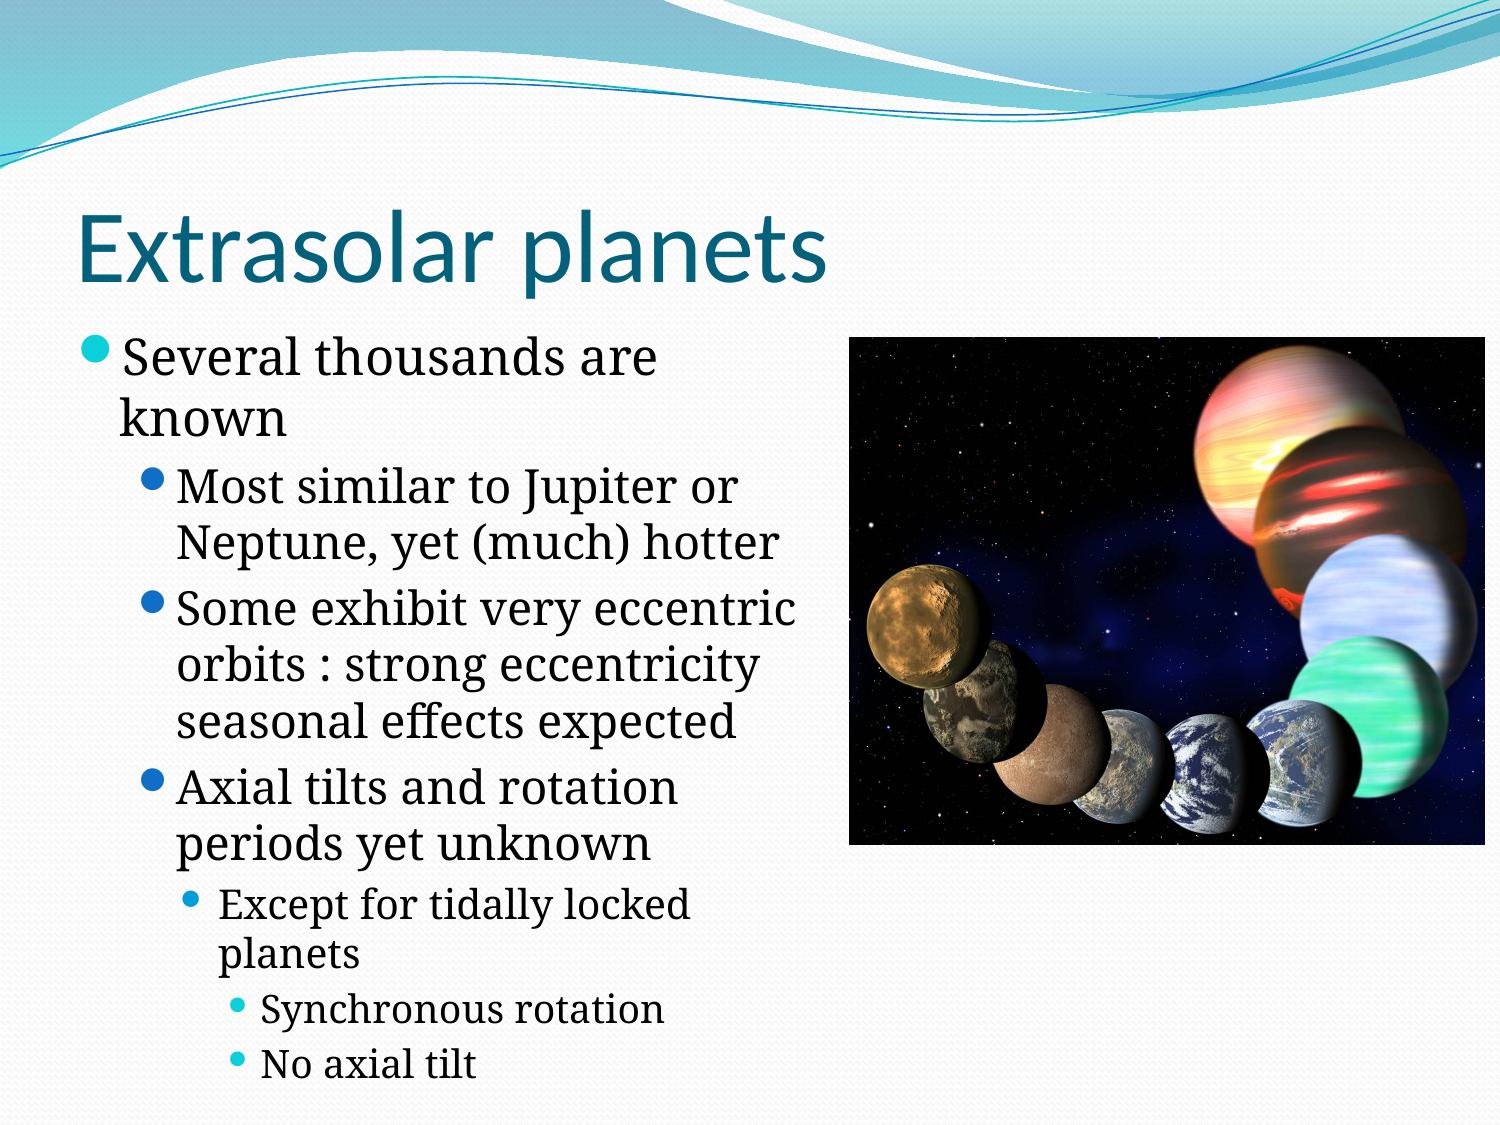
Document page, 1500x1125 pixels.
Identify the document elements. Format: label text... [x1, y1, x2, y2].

list Several thousands are known Most similar to Jupiter or Neptune, yet (much) hotter Some exhibit very eccentric orbits : strong eccentricity seasonal effects expected Axial tilts and rotation periods yet unknown Except for tidally locked planets Synchronous rotation No axial tilt [62, 317, 850, 1100]
picture [849, 337, 1485, 846]
title Extrasolar planets [75, 115, 1425, 303]
